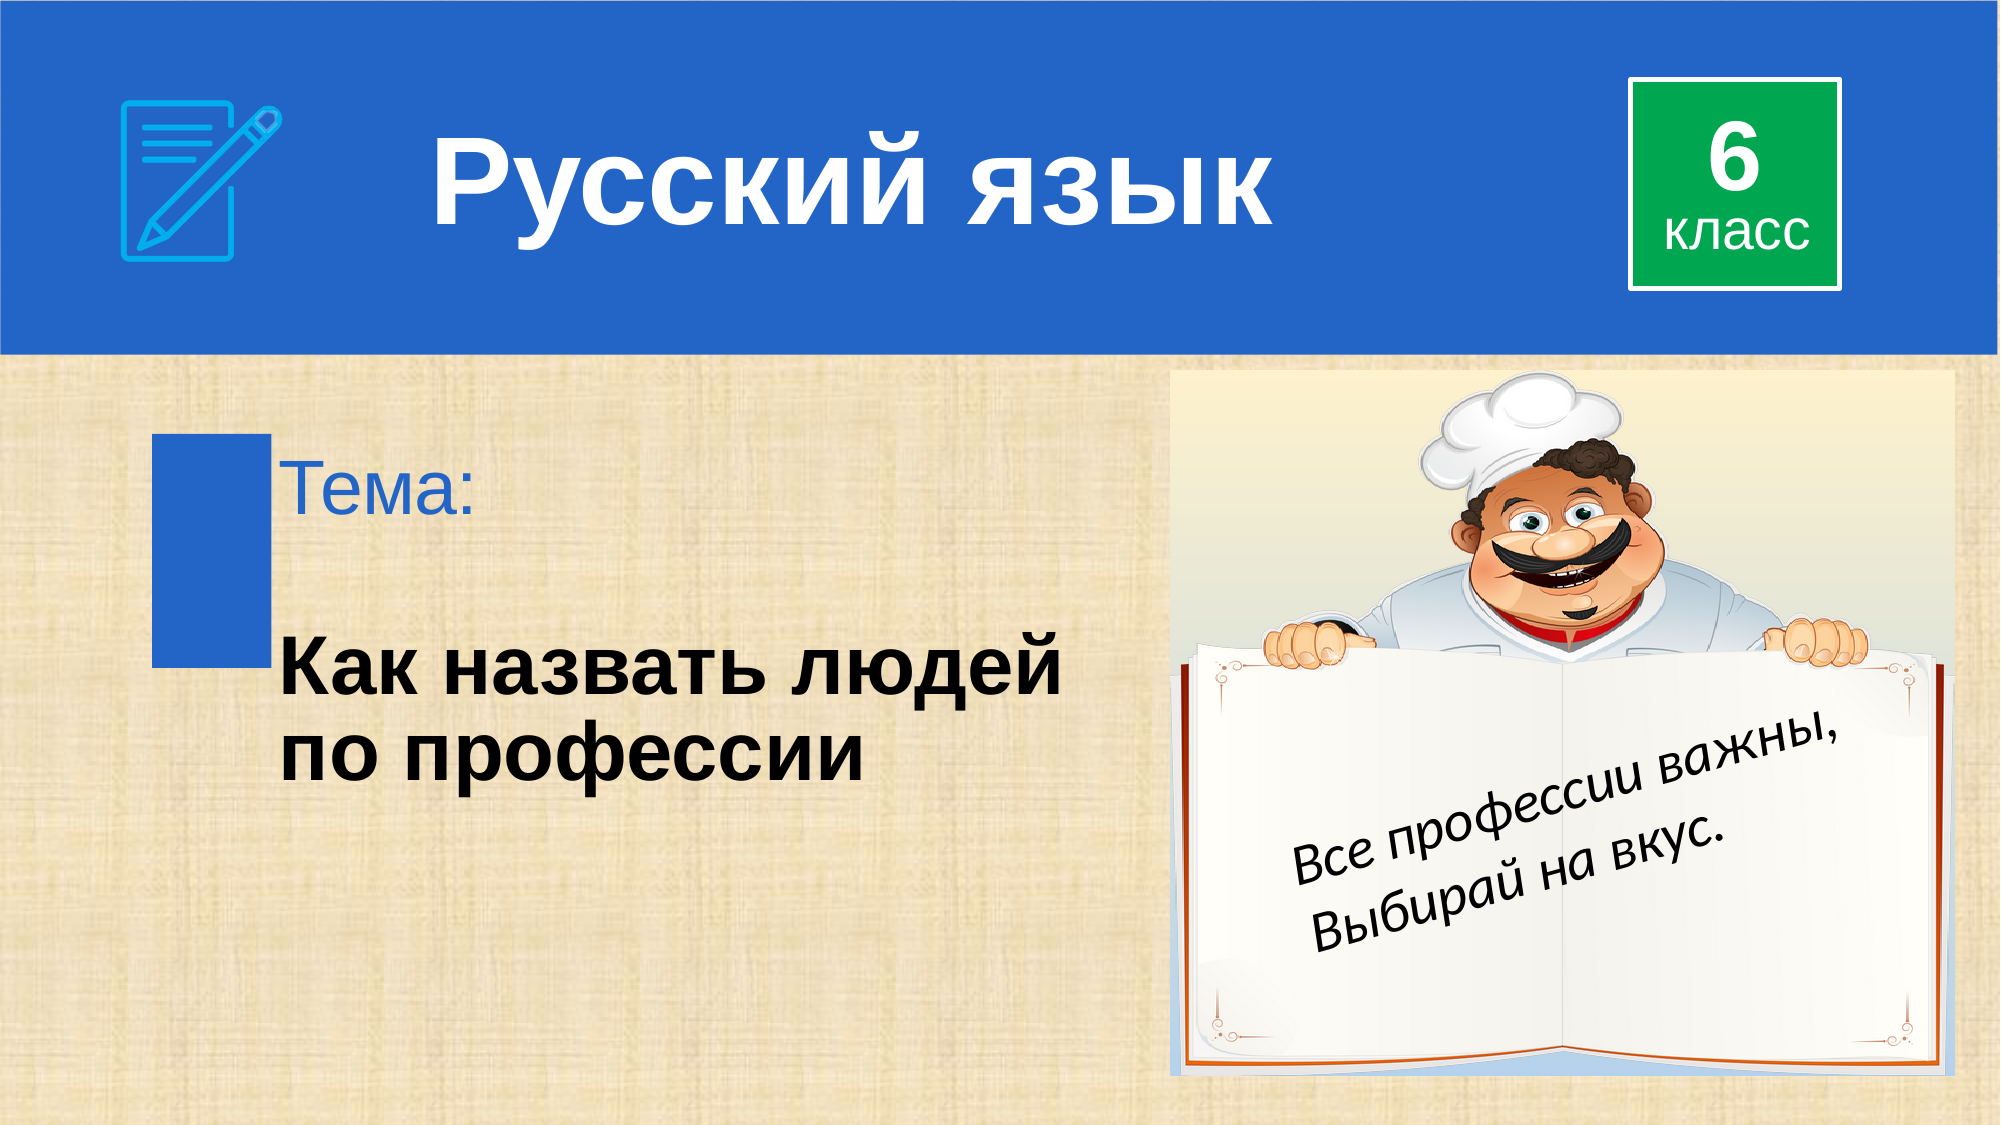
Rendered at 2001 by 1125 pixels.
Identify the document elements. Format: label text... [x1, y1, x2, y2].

text_box Тема: Как назвать людей по профессии [272, 438, 1151, 979]
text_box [120, 100, 283, 262]
text_box [0, 0, 1998, 355]
text_box - Почему вы пришли в группу дутаристов? -Нам очень нравится дутар. Мы хотим стать дутаристками. [0, 0, 2000, 1125]
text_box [1625, 73, 1846, 294]
title Русский язык [336, 75, 1362, 269]
text_box [152, 433, 272, 668]
picture [1170, 370, 1955, 1076]
